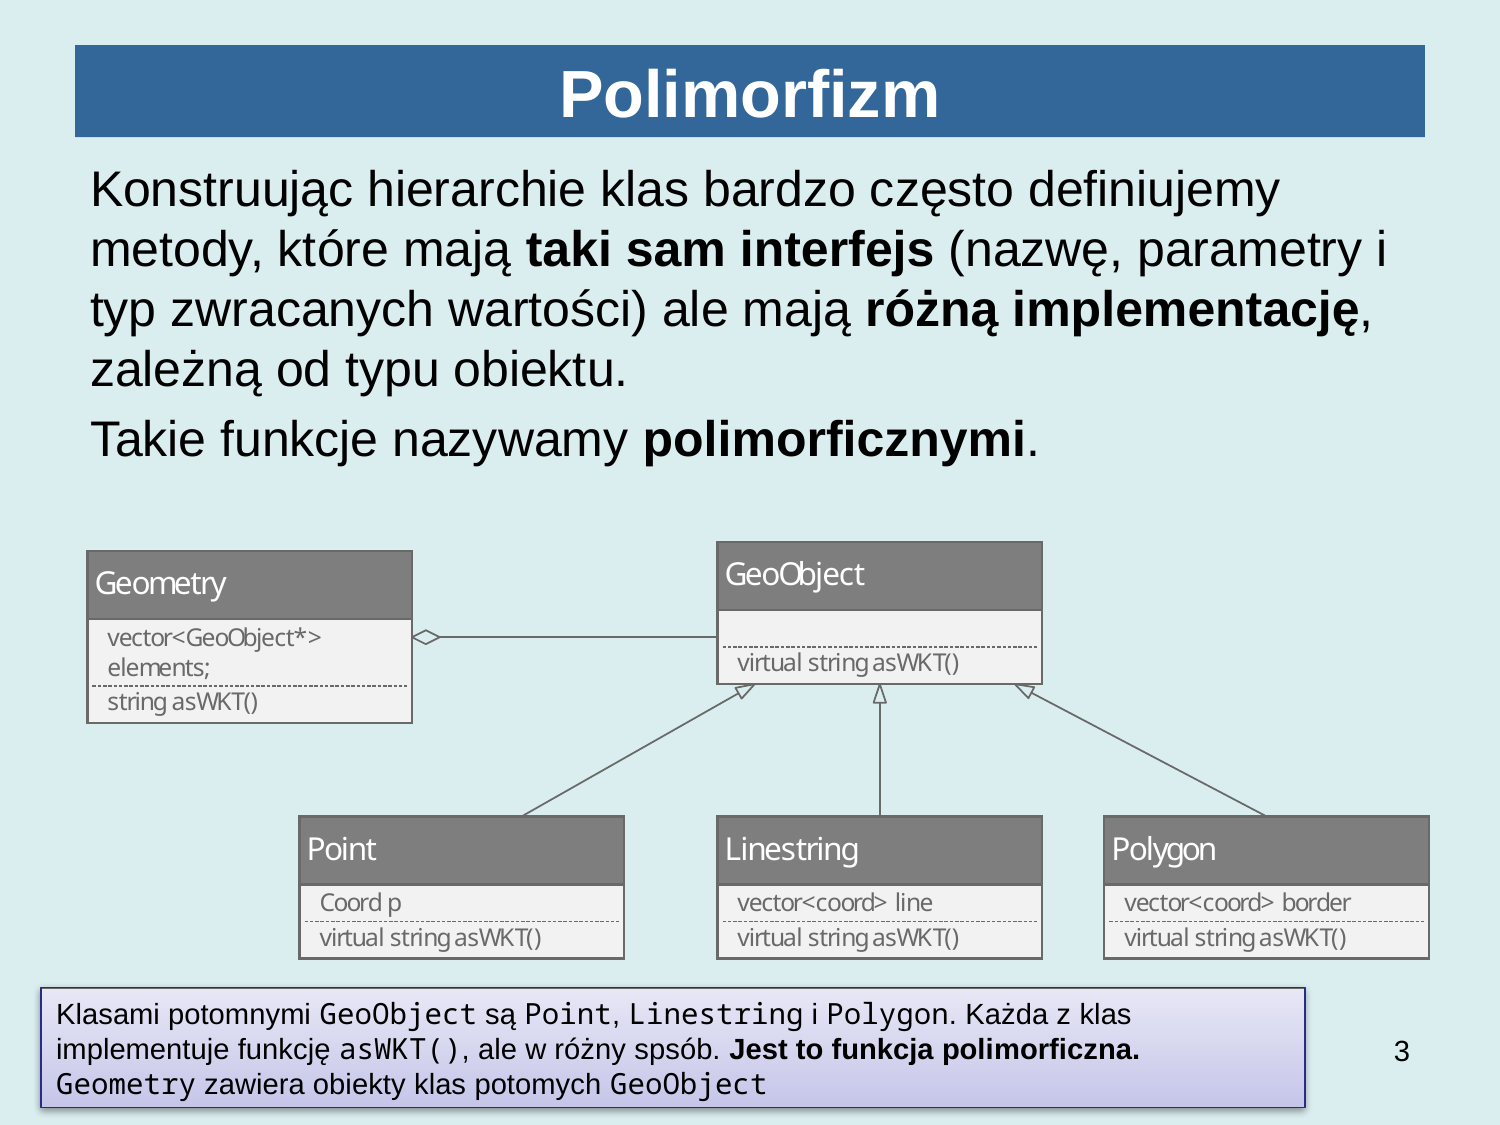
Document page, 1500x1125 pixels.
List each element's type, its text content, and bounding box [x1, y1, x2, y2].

slide_number 3 [1311, 1024, 1426, 1103]
text_box Klasami potomnymi GeoObject są Point, Linestring i Polygon. Każda z klas implementuje funkcję asWKT(), ale w różny spsób. Jest to funkcja polimorficzna. Geometry zawiera obiekty klas potomych GeoObject [40, 987, 1306, 1108]
list Konstruując hierarchie klas bardzo często definiujemy metody, które mają taki sam interfejs (nazwę, parametry i typ zwracanych wartości) ale mają różną implementację, zależną od typu obiektu. Takie funkcje nazywamy polimorficznymi. [75, 149, 1425, 492]
title Polimorfizm [75, 45, 1425, 138]
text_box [76, 538, 1431, 965]
